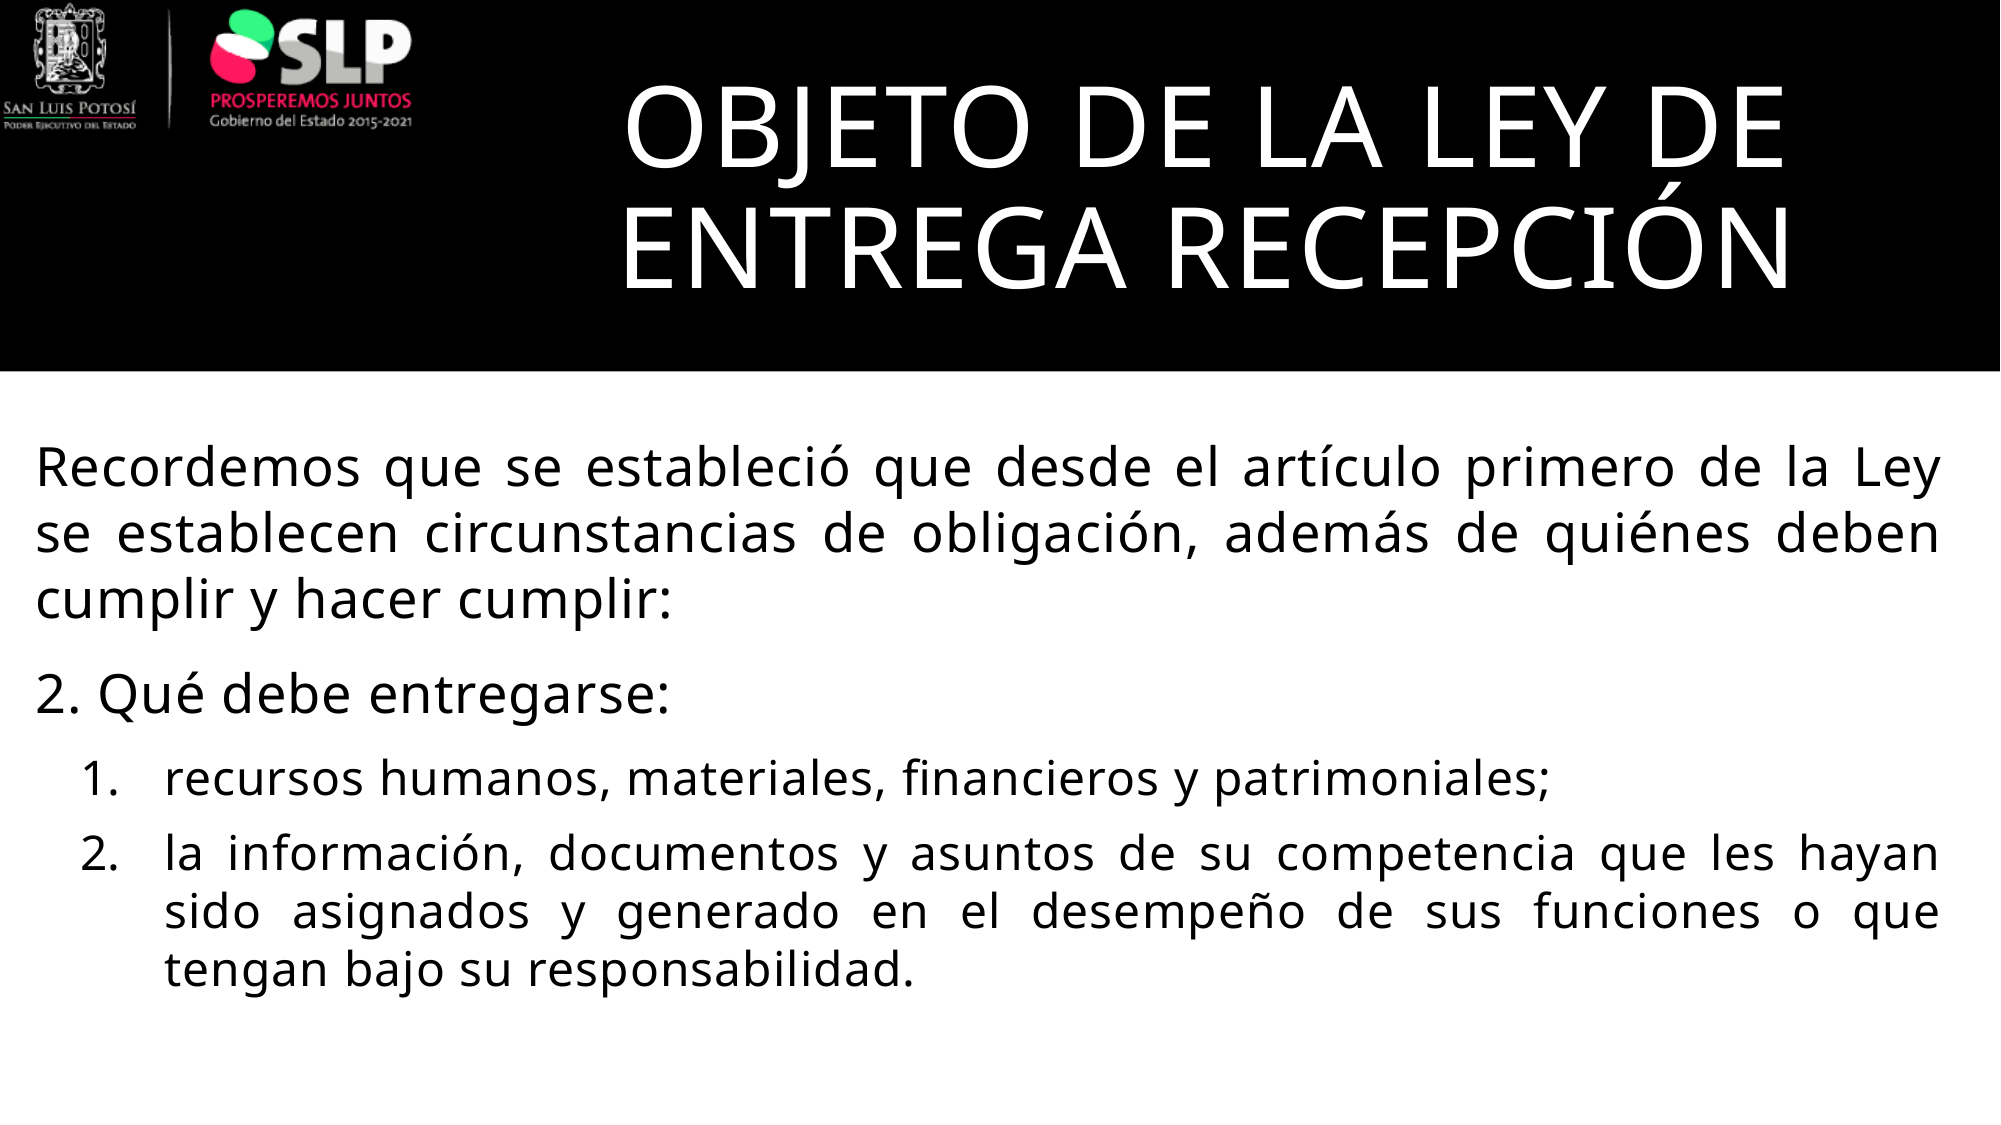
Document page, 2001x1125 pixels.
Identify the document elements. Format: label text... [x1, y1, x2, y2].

picture [3, 1, 414, 133]
list Recordemos que se estableció que desde el artículo primero de la Ley se establecen circunstancias de obligación, además de quiénes deben cumplir y hacer cumplir: 2. Qué debe entregarse: recursos humanos, materiales, financieros y patrimoniales; la información, documentos y asuntos de su competencia que les hayan sido asignados y generado en el desempeño de sus funciones o que tengan bajo su responsabilidad. [20, 424, 1961, 1095]
title Objeto de la Ley de entrega recepción [573, 52, 1842, 332]
